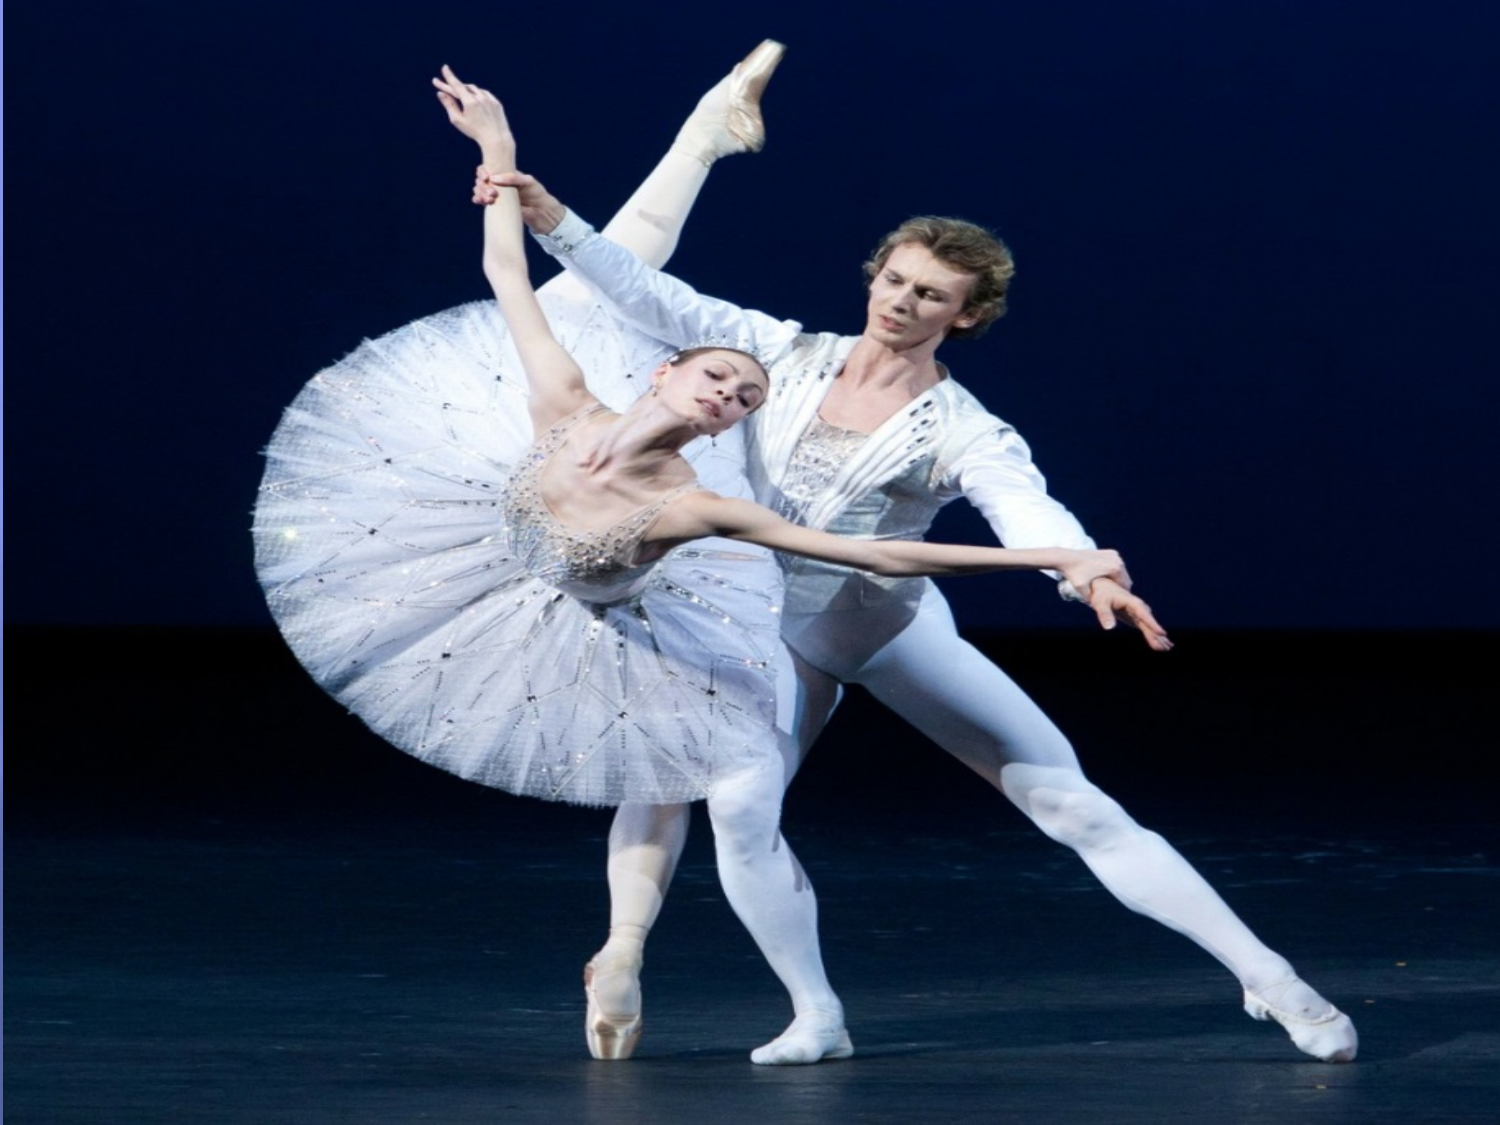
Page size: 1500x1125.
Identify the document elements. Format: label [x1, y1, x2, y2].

list [2, 0, 1500, 1125]
